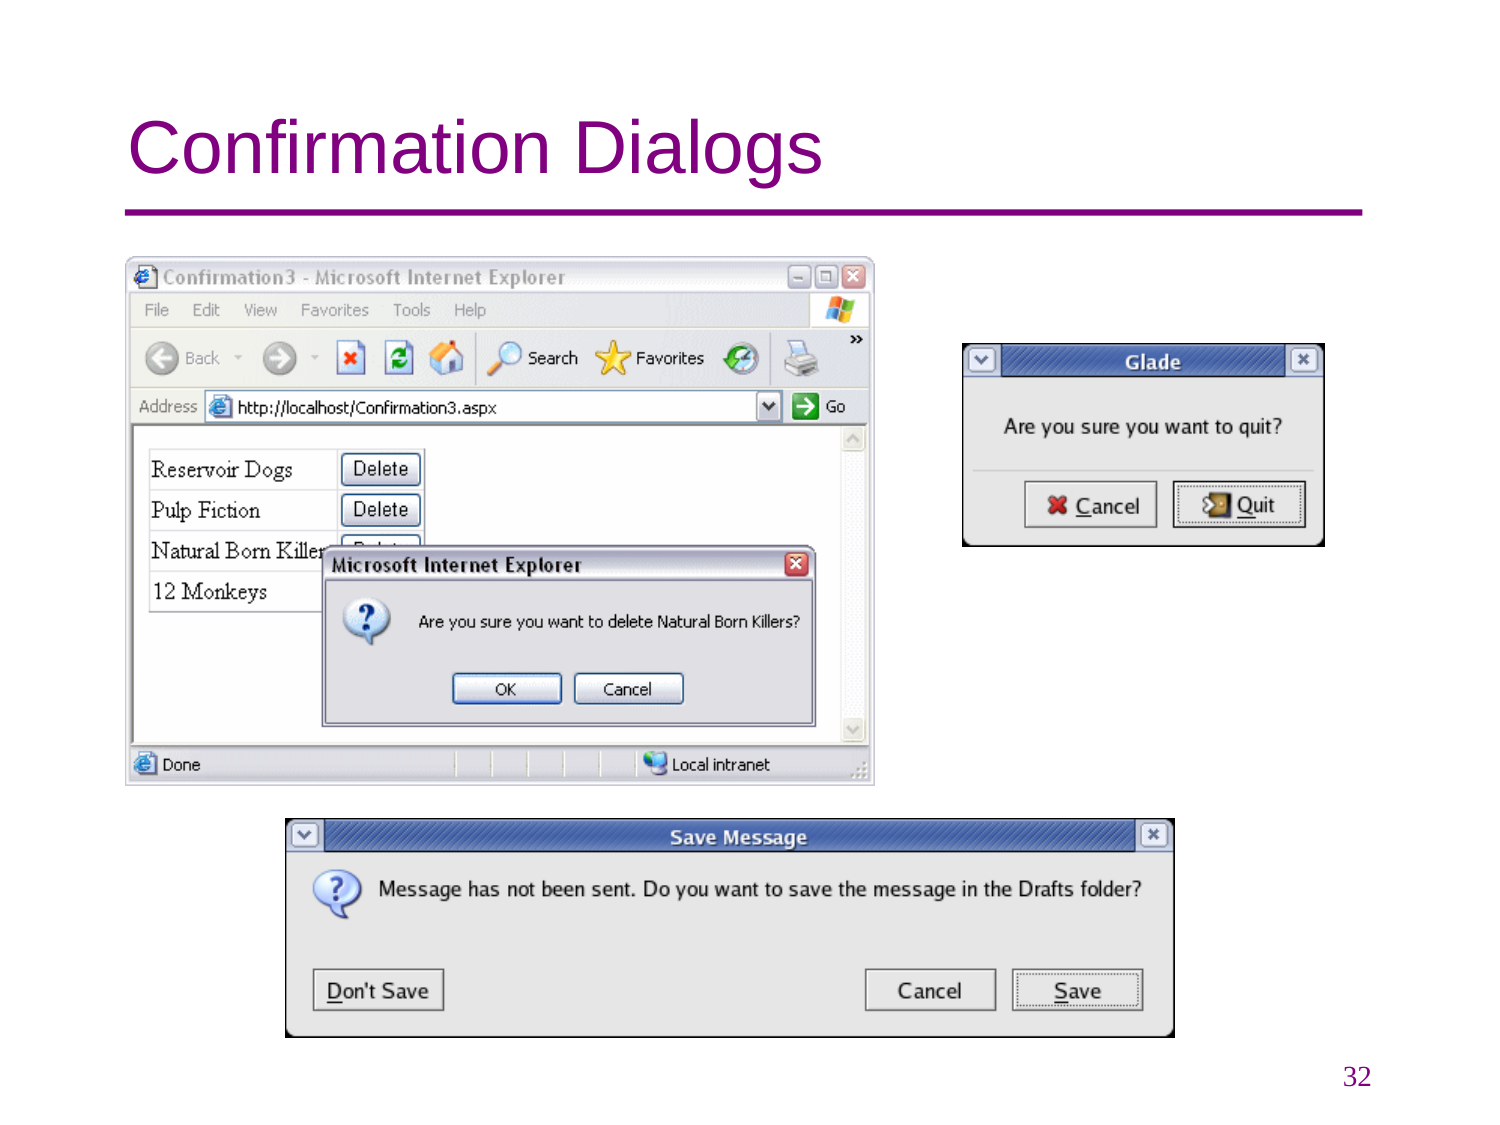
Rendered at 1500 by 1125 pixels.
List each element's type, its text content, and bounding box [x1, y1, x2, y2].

slide_number 32 [1074, 1049, 1388, 1125]
picture [124, 255, 876, 786]
title Confirmation Dialogs [112, 50, 1388, 238]
picture [285, 818, 1176, 1038]
picture [962, 343, 1326, 548]
